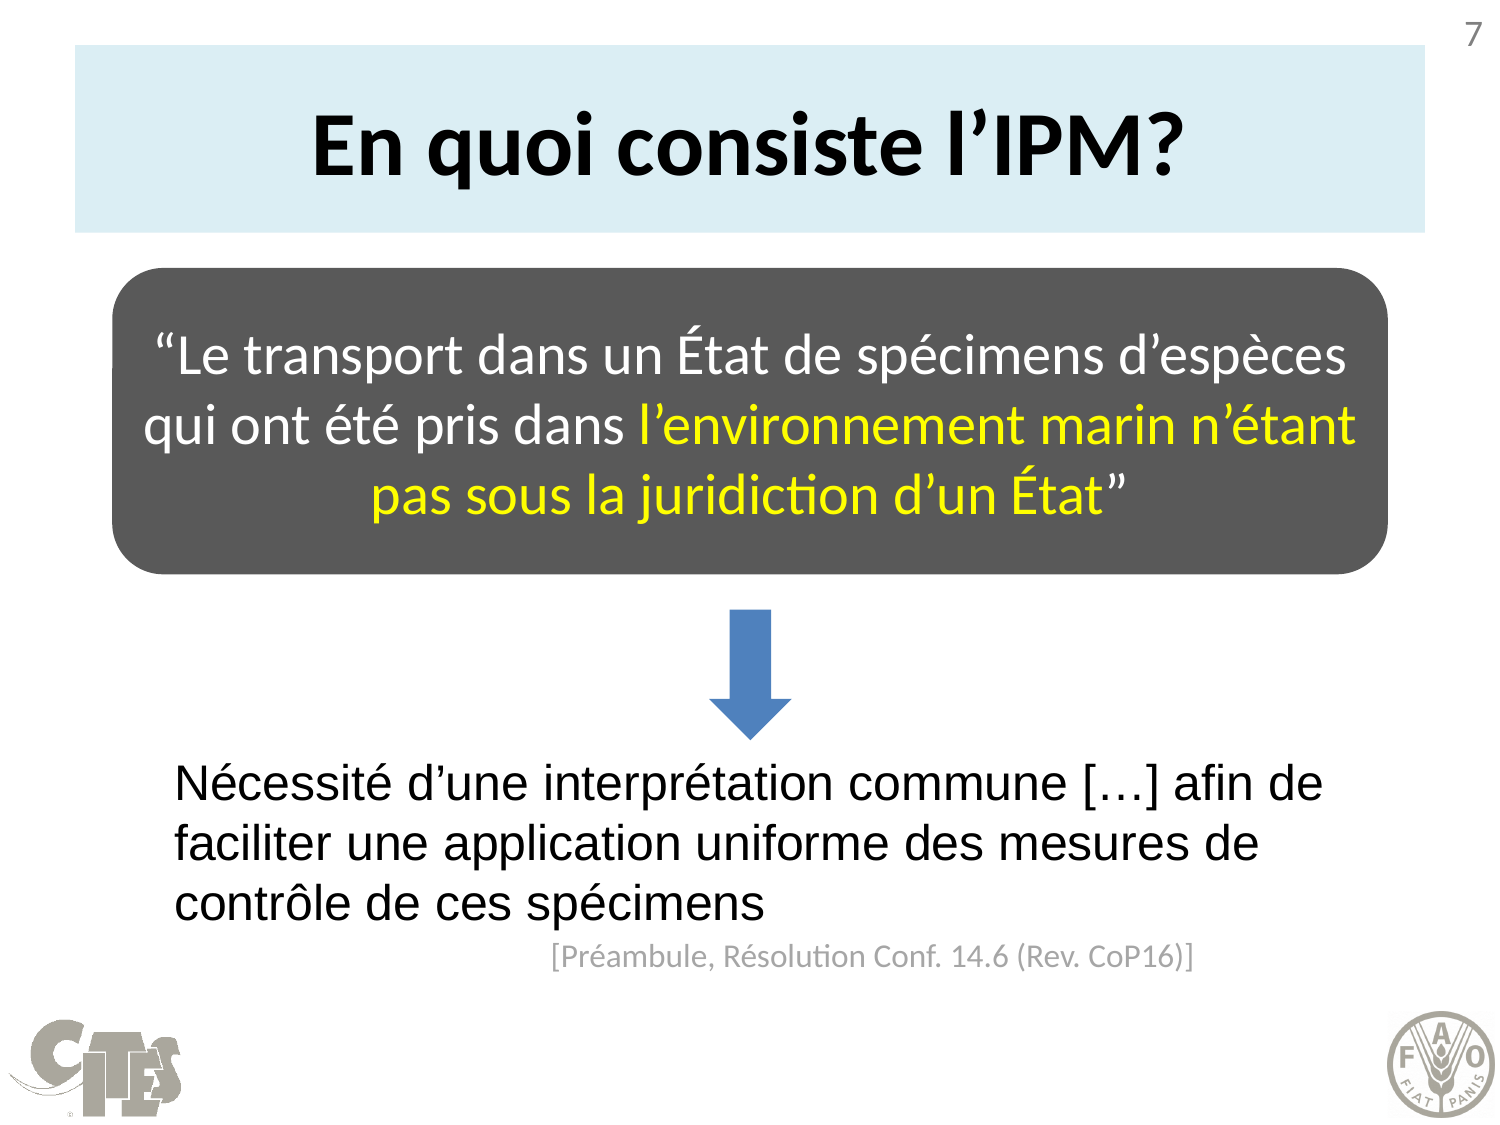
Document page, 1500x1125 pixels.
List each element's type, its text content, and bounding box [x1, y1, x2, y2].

title En quoi consiste l’IPM? [74, 44, 1426, 233]
text_box Nécessité d’une interprétation commune […] afin de faciliter une application uniforme des mesures de contrôle de ces spécimens [Préambule, Résolution Conf. 14.6 (Rev. CoP16)] [159, 742, 1341, 1023]
text_box [707, 607, 794, 743]
text_box “Le transport dans un État de spécimens d’espèces qui ont été pris dans l’environnement marin n’étant pas sous la juridiction d’un État” [110, 265, 1390, 577]
